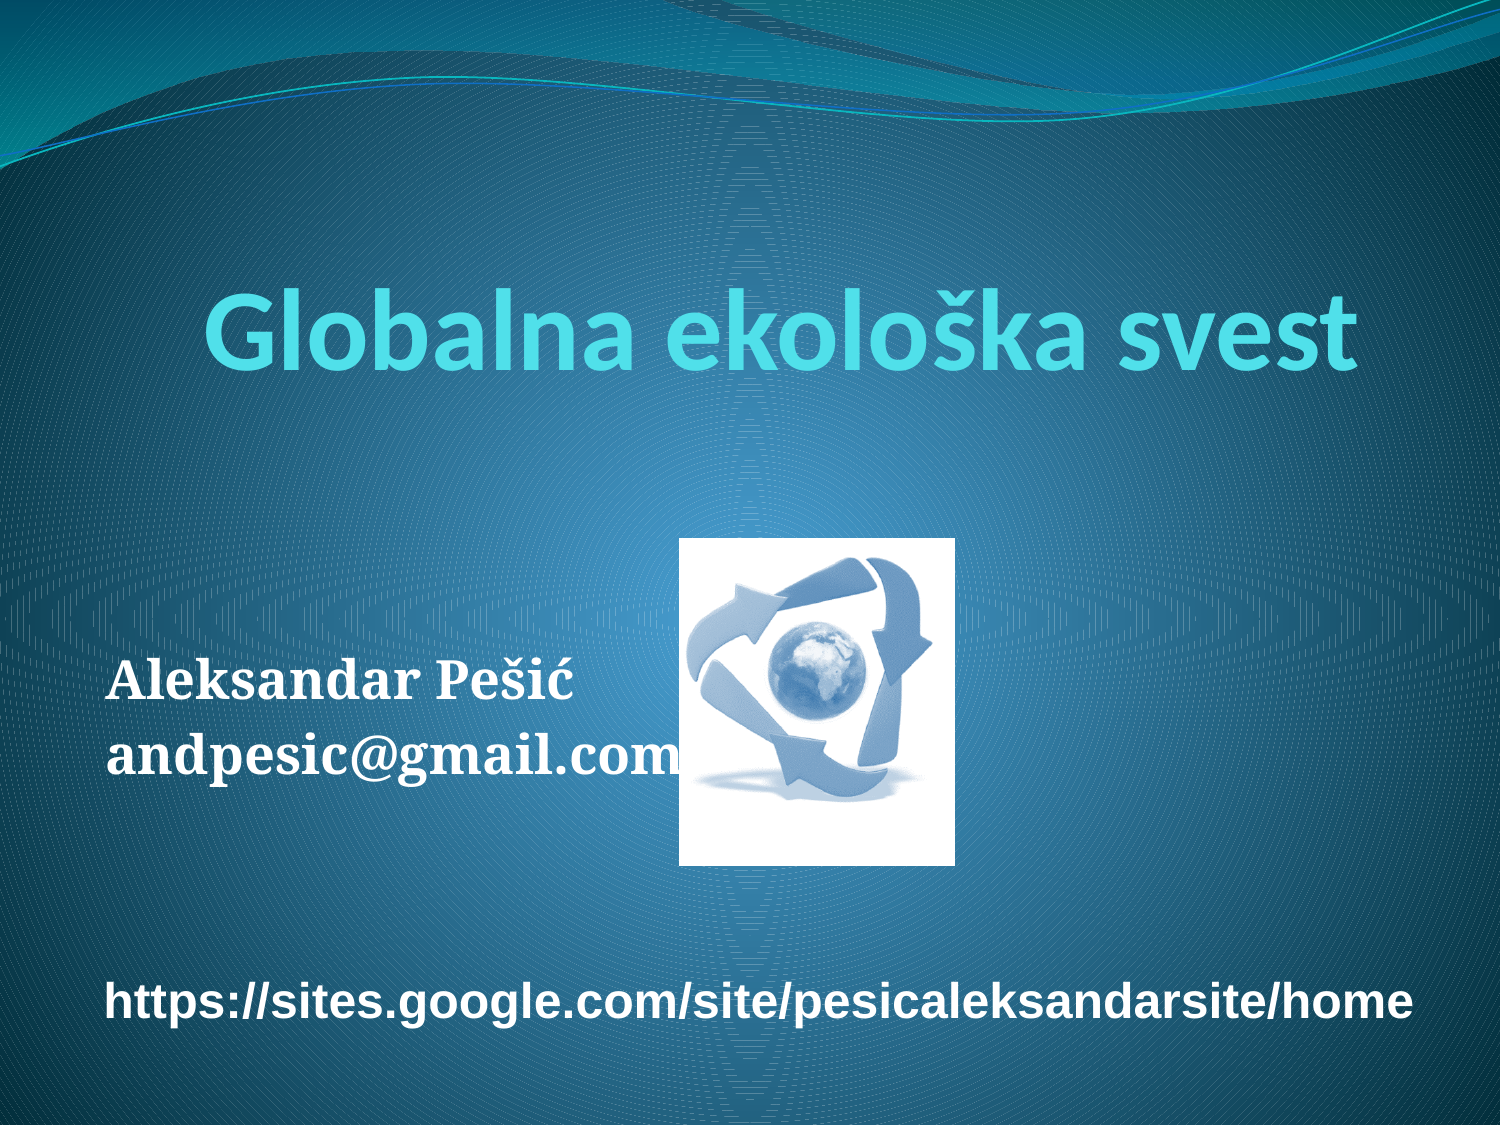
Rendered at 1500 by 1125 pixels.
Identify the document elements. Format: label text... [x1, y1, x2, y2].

picture [679, 538, 955, 866]
title Globalna ekološka svest [152, 234, 1441, 535]
subtitle Aleksandar Pešić andpesic@gmail.com [105, 409, 1358, 895]
text_box [672, 540, 961, 878]
text_box https://sites.google.com/site/pesicaleksandarsite/home [88, 960, 1500, 1036]
